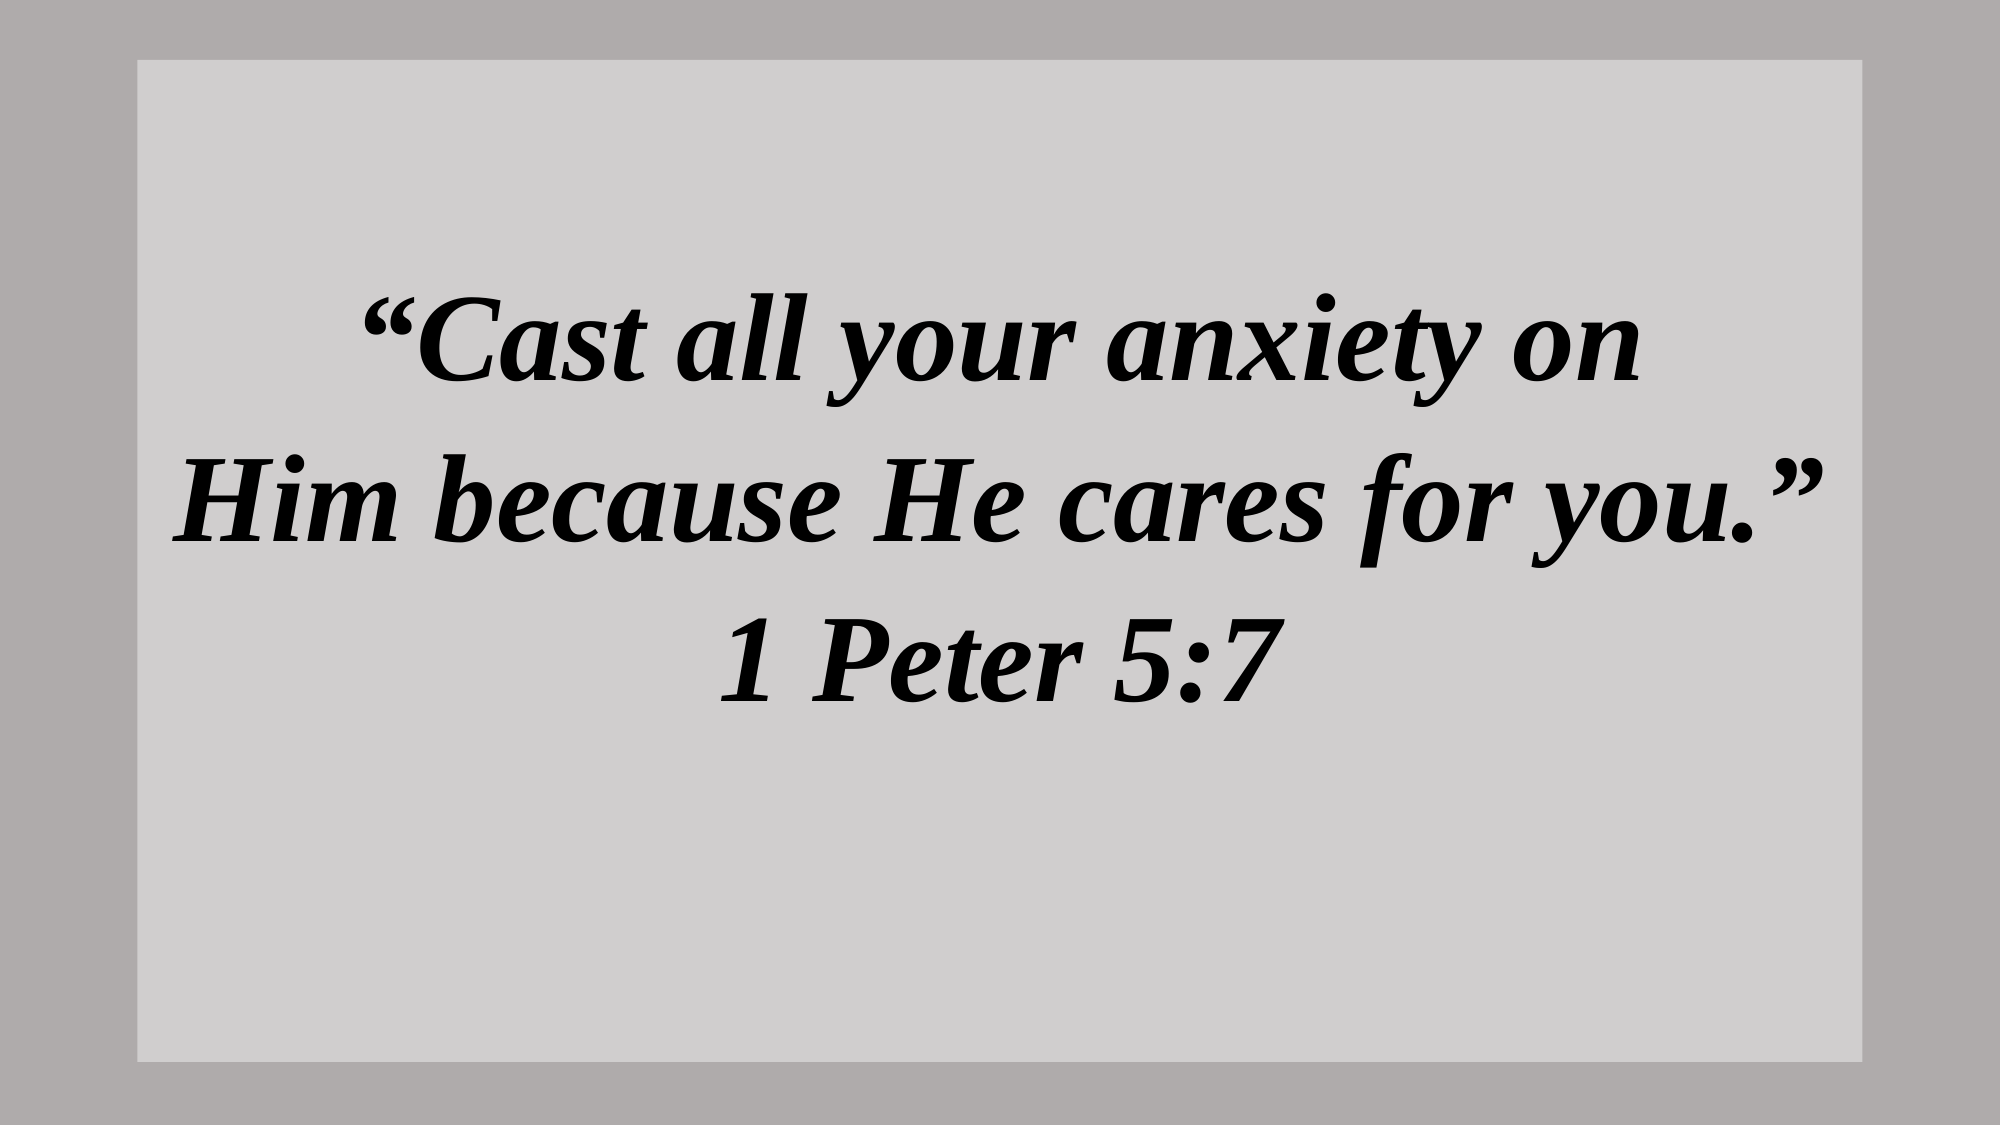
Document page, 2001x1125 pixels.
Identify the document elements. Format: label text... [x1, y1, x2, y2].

title “Cast all your anxiety on Him because He cares for you.” 1 Peter 5:7 [137, 59, 1863, 1062]
